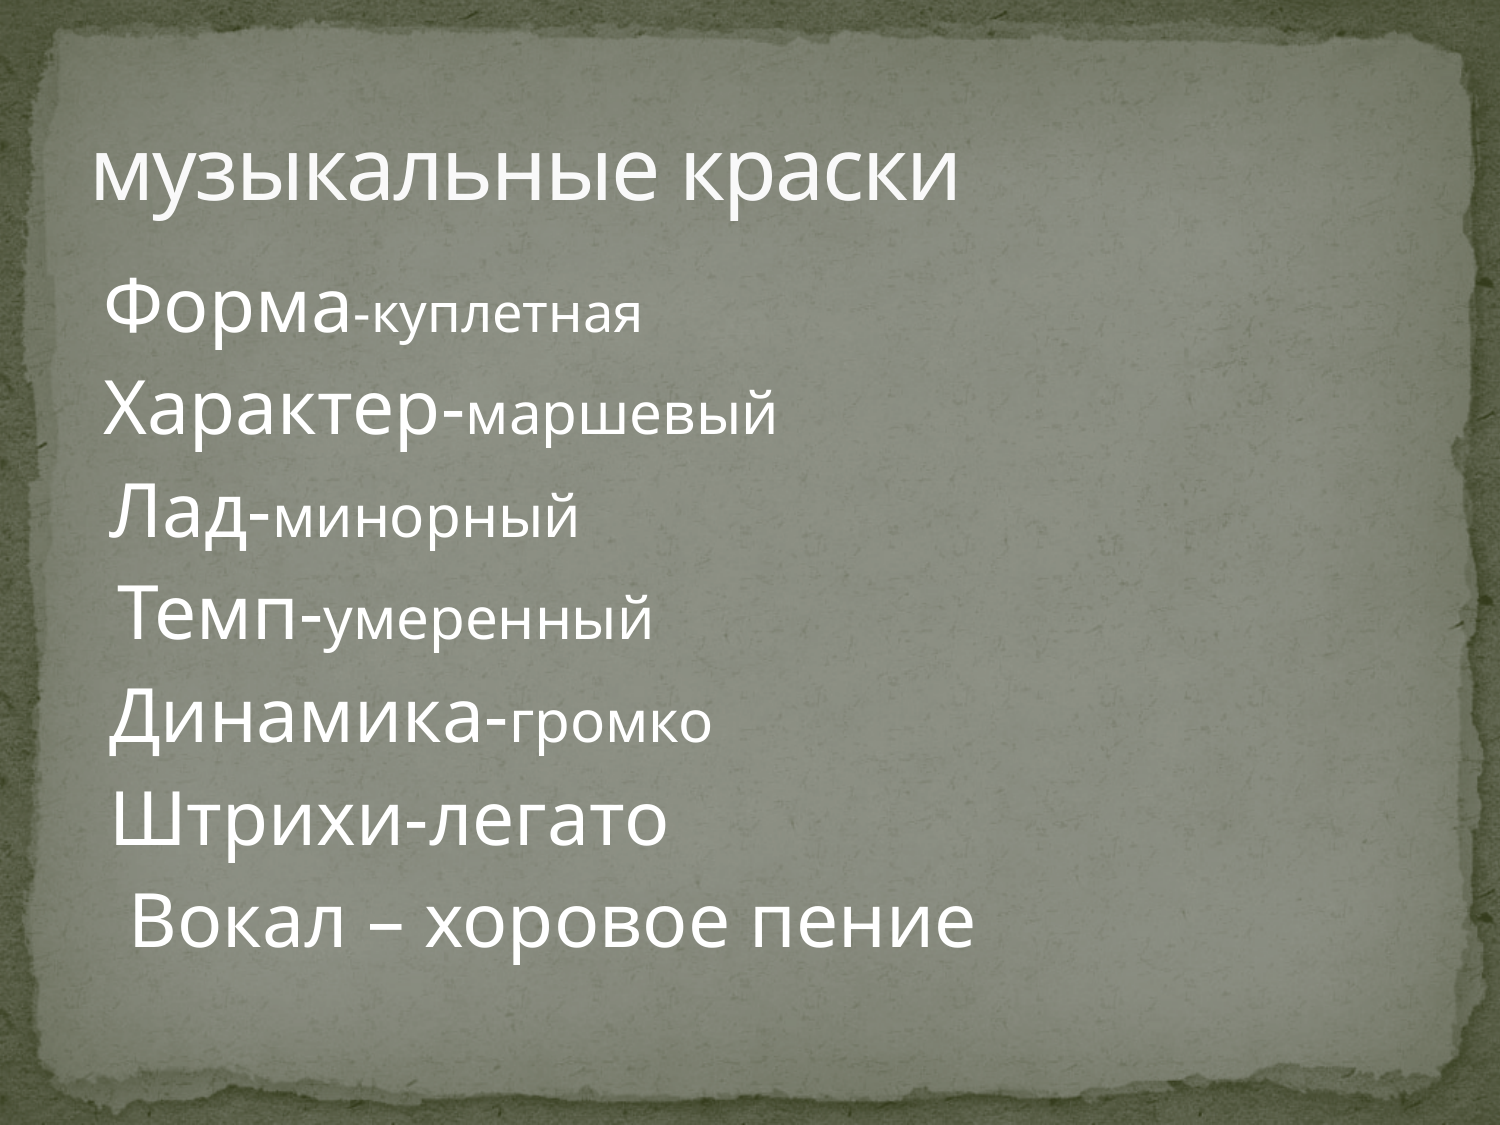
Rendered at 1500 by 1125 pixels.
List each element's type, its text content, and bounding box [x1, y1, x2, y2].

list Форма-куплетная Характер-маршевый Лад-минорный Темп-умеренный Динамика-громко Штрихи-легато Вокал – хоровое пение [75, 249, 1425, 1000]
title музыкальные краски [74, 24, 1425, 225]
